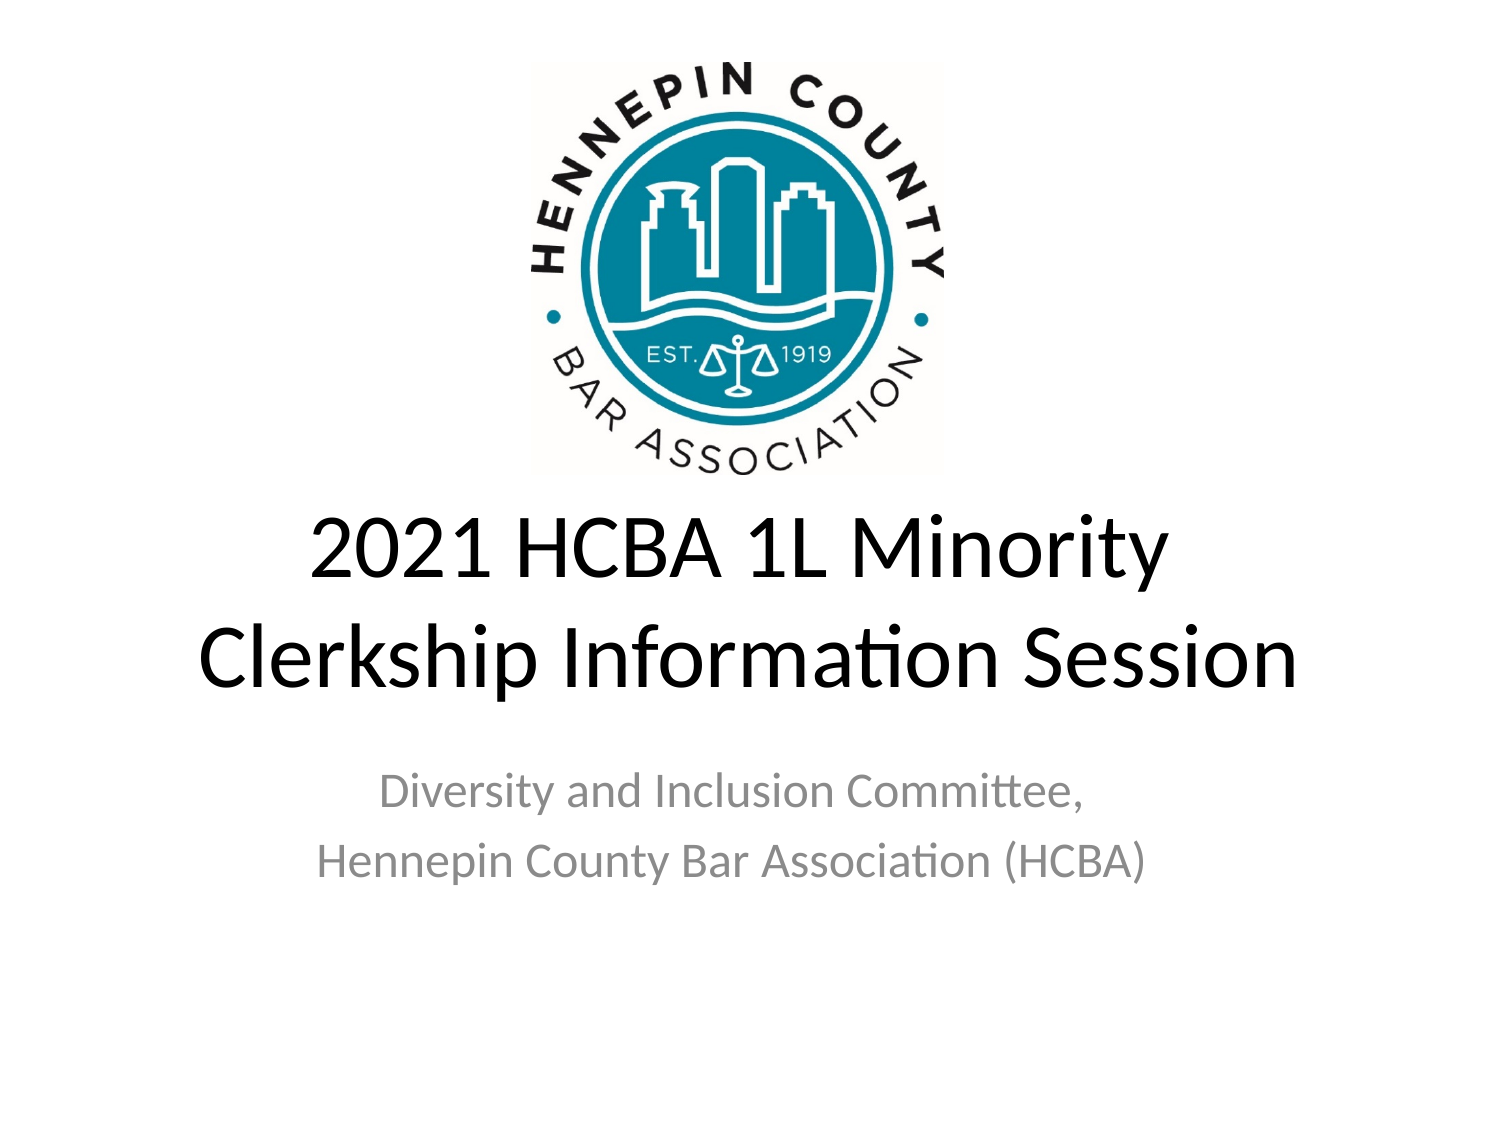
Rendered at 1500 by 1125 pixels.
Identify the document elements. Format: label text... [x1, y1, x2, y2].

picture [530, 62, 944, 476]
subtitle Diversity and Inclusion Committee, Hennepin County Bar Association (HCBA) [212, 750, 1263, 1038]
title 2021 HCBA 1L Minority Clerkship Information Session [112, 474, 1388, 717]
